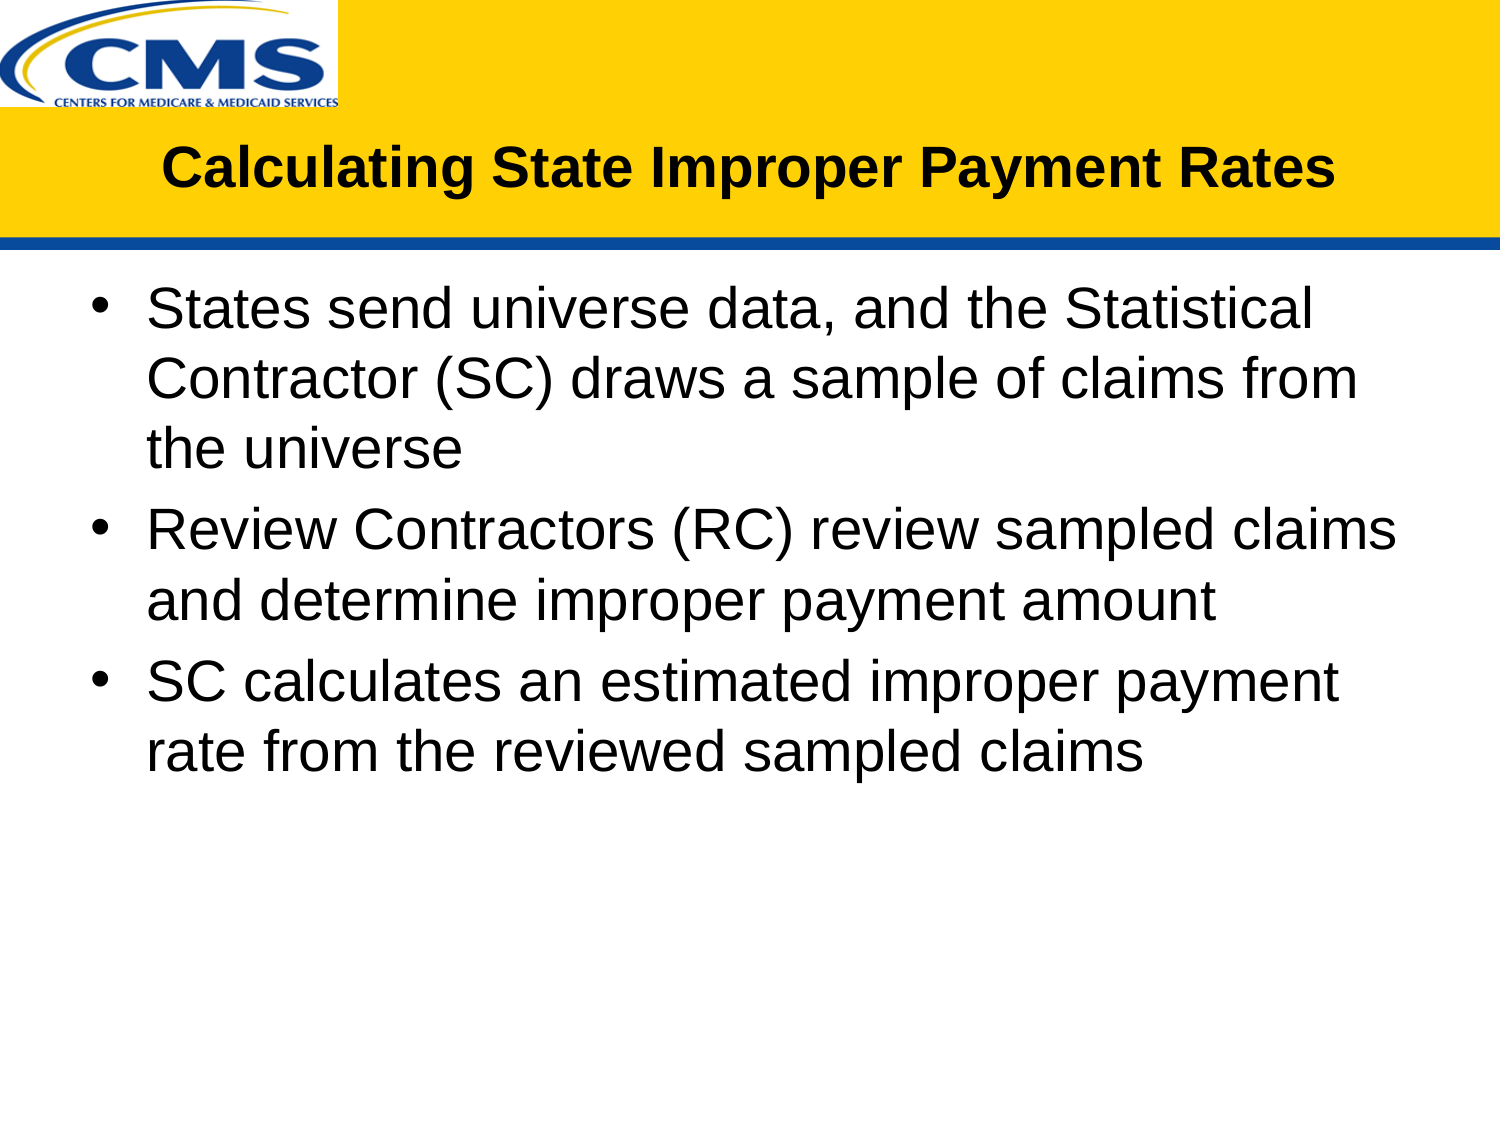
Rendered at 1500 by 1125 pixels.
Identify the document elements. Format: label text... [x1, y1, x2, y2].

picture [0, 0, 338, 108]
title Calculating State Improper Payment Rates [0, 0, 1500, 238]
list States send universe data, and the Statistical Contractor (SC) draws a sample of claims from the universe Review Contractors (RC) review sampled claims and determine improper payment amount SC calculates an estimated improper payment rate from the reviewed sampled claims [75, 262, 1425, 1050]
